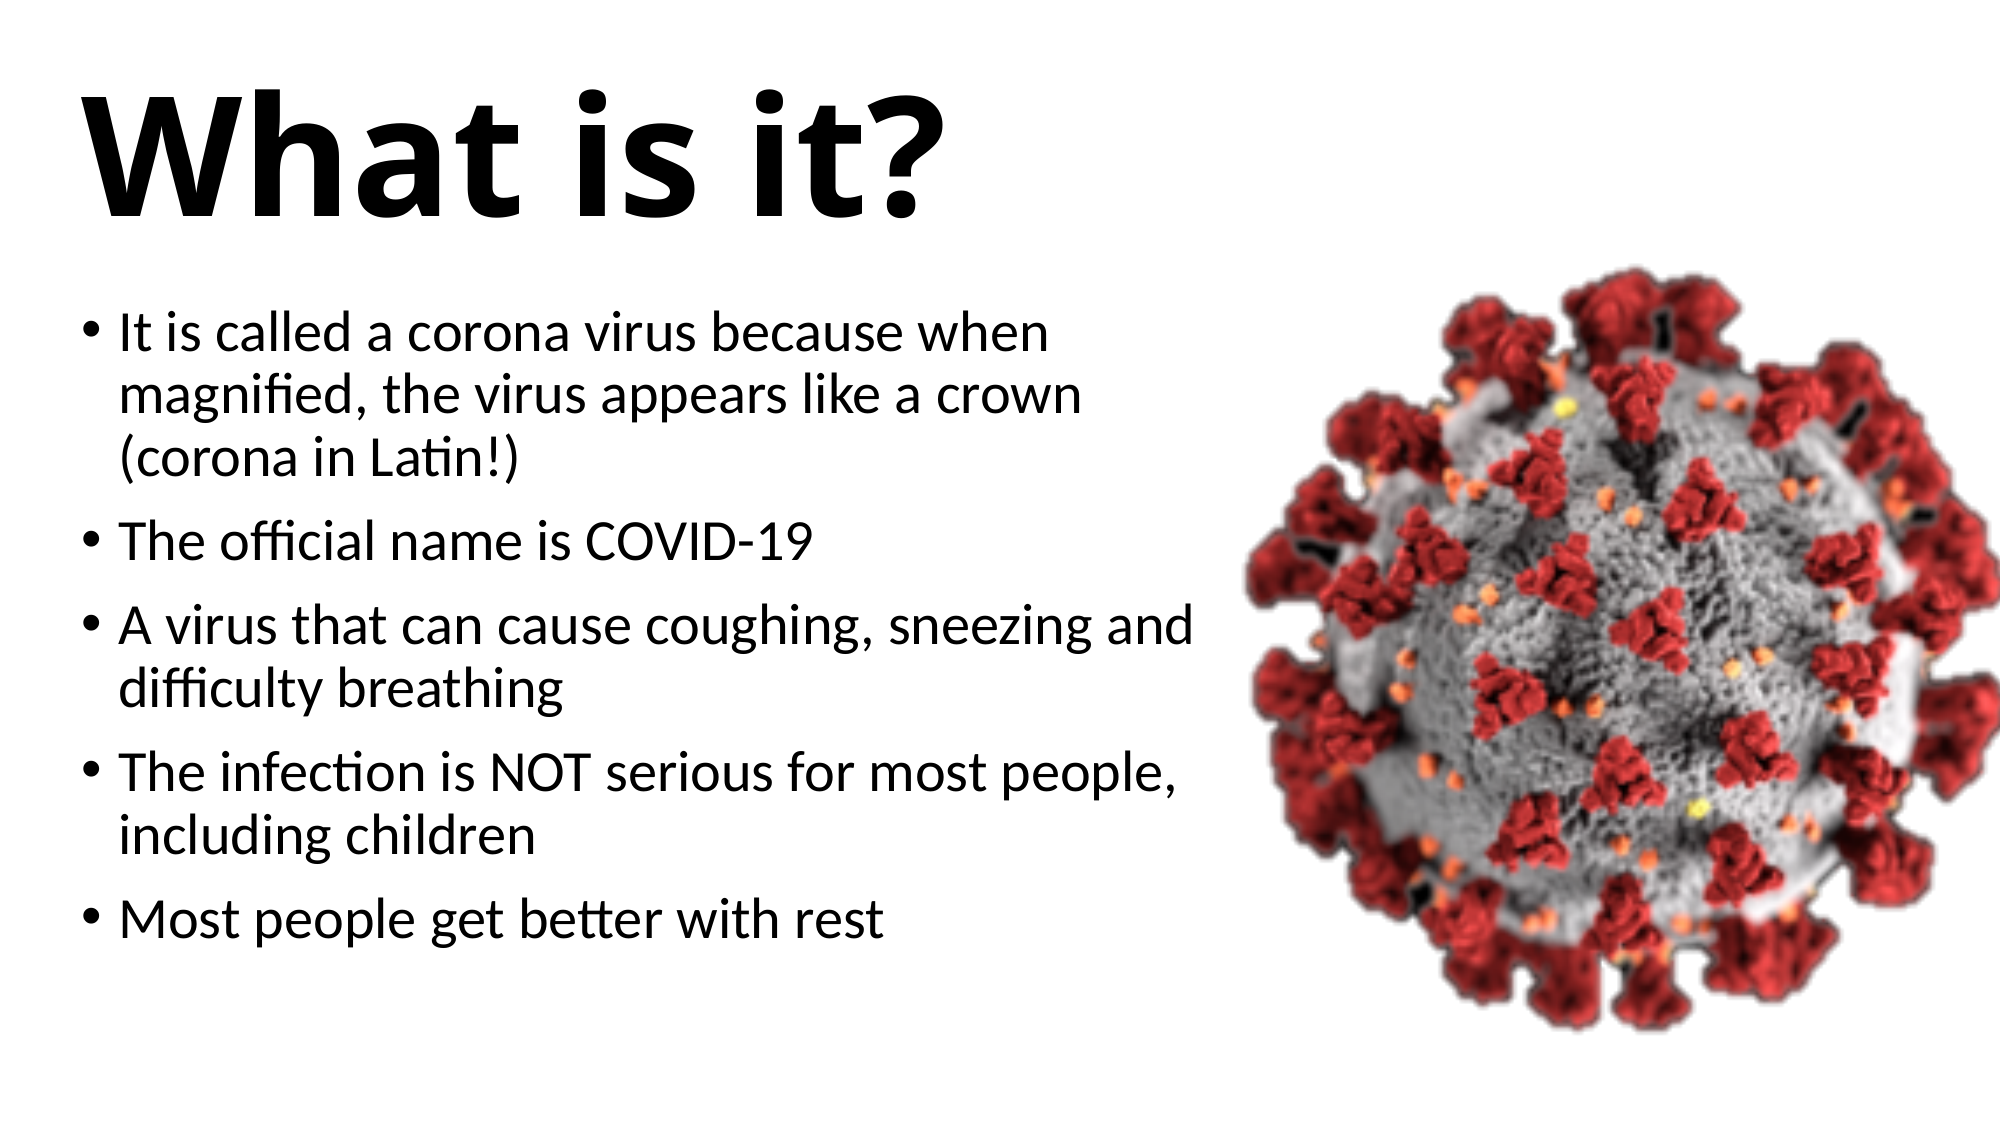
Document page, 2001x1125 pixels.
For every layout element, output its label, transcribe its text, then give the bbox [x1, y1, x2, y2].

picture [1240, 262, 2000, 1039]
title What is it? [66, 53, 1791, 272]
list It is called a corona virus because when magnified, the virus appears like a crown (corona in Latin!) The official name is COVID-19 A virus that can cause coughing, sneezing and difficulty breathing The infection is NOT serious for most people, including children Most people get better with rest [66, 293, 1240, 1007]
